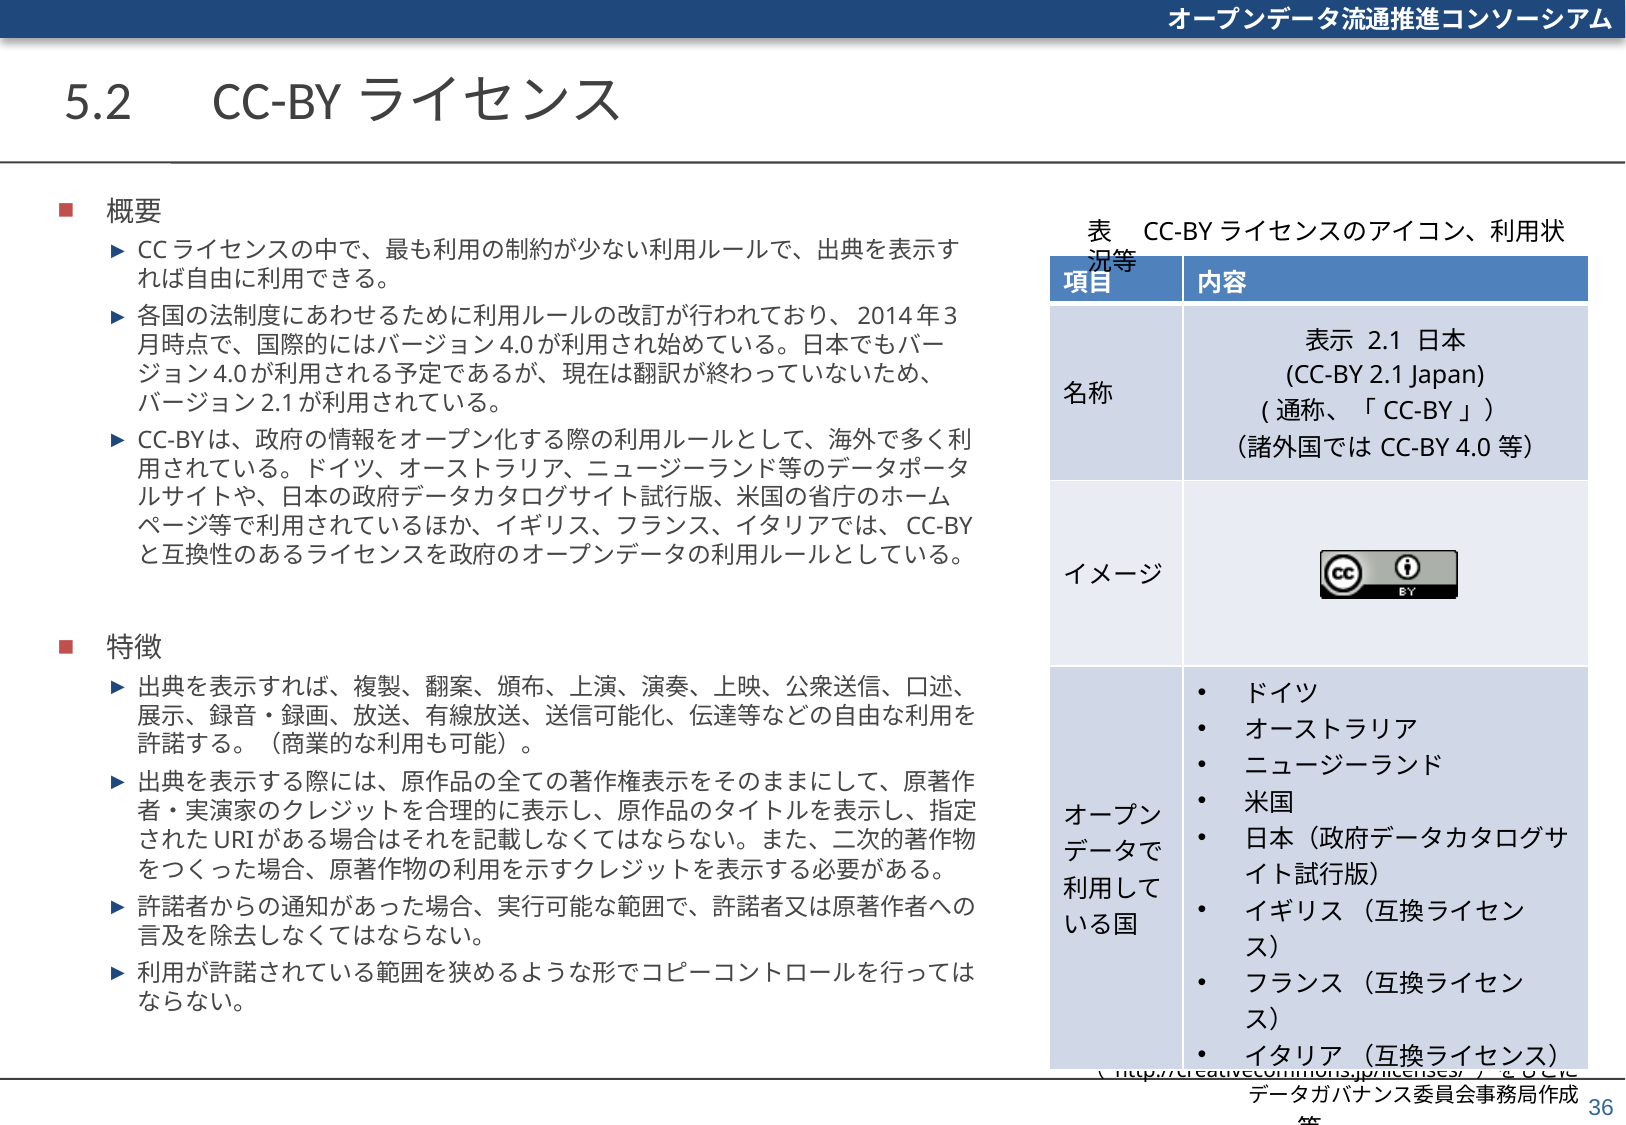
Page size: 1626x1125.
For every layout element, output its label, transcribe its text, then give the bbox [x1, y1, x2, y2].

table_cell 名称 [1050, 306, 1182, 480]
text_box 表 CC-BYライセンスのアイコン、利用状況等 [1072, 208, 1593, 248]
table_cell ドイツ オーストラリア ニュージーランド 米国 日本（政府データカタログサイト試行版） イギリス （互換ライセンス） フランス （互換ライセンス） イタリア （互換ライセンス） 等 [1184, 667, 1588, 1069]
list 概要 CCライセンスの中で、最も利用の制約が少ない利用ルールで、出典を表示すれば自由に利用できる。 各国の法制度にあわせるために利用ルールの改訂が行われており、2014年3月時点で、国際的にはバージョン4.0が利用され始めている。日本でもバージョン4.0が利用される予定であるが、現在は翻訳が終わっていないため、バージョン2.1が利用されている。 CC-BYは、政府の情報をオープン化する際の利用ルールとして、海外で多く利用されている。ドイツ、オーストラリア、ニュージーランド等のデータポータルサイトや、日本の政府データカタログサイト試行版、米国の省庁のホームページ等で利用されているほか、イギリス、フランス、イタリアでは、CC-BYと互換性のあるライセンスを政府のオープンデータの利用ルールとしている。 特徴 出典を表示すれば、複製、翻案、頒布、上演、演奏、上映、公衆送信、口述、展示、録音・録画、放送、有線放送、送信可能化、伝達等などの自由な利用を許諾する。（商業的な利用も可能）。 出典を表示する際には、原作品の全ての著作権表示をそのままにして、原著作者・実演家のクレジットを合理的に表示し、原作品のタイトルを表示し、指定されたURIがある場合はそれを記載しなくてはならない。また、二次的著作物をつくった場合、原著作物の利用を示すクレジットを表示する必要がある。 許諾者からの通知があった場合、実行可能な範囲で、許諾者又は原著作者への言及を除去しなくてはならない。 利用が許諾されている範囲を狭めるような形でコピーコントロールを行ってはならない。 [57, 187, 979, 1083]
table_header 項目 [1050, 256, 1182, 301]
title 5.2 CC-BYライセンス [63, 49, 1563, 146]
slide_number 36 [1557, 1082, 1625, 1125]
picture [1320, 550, 1459, 600]
text_box 【出典】 クリエイティブ・コモンズ・ジャパン ホームページ （ http://creativecommons.jp/licenses/ ）をもとに データガバナンス委員会事務局作成 [1036, 999, 1595, 1115]
table_cell イメージ [1050, 481, 1182, 665]
text_box [71, 168, 1430, 1089]
table_cell オープンデータで利用している国 [1050, 667, 1182, 1069]
table_cell 表示 2.1 日本 (CC-BY 2.1 Japan) (通称、「CC-BY」） （諸外国ではCC-BY 4.0等） [1184, 306, 1588, 480]
table_header 内容 [1184, 256, 1588, 301]
table_cell [1184, 481, 1588, 665]
